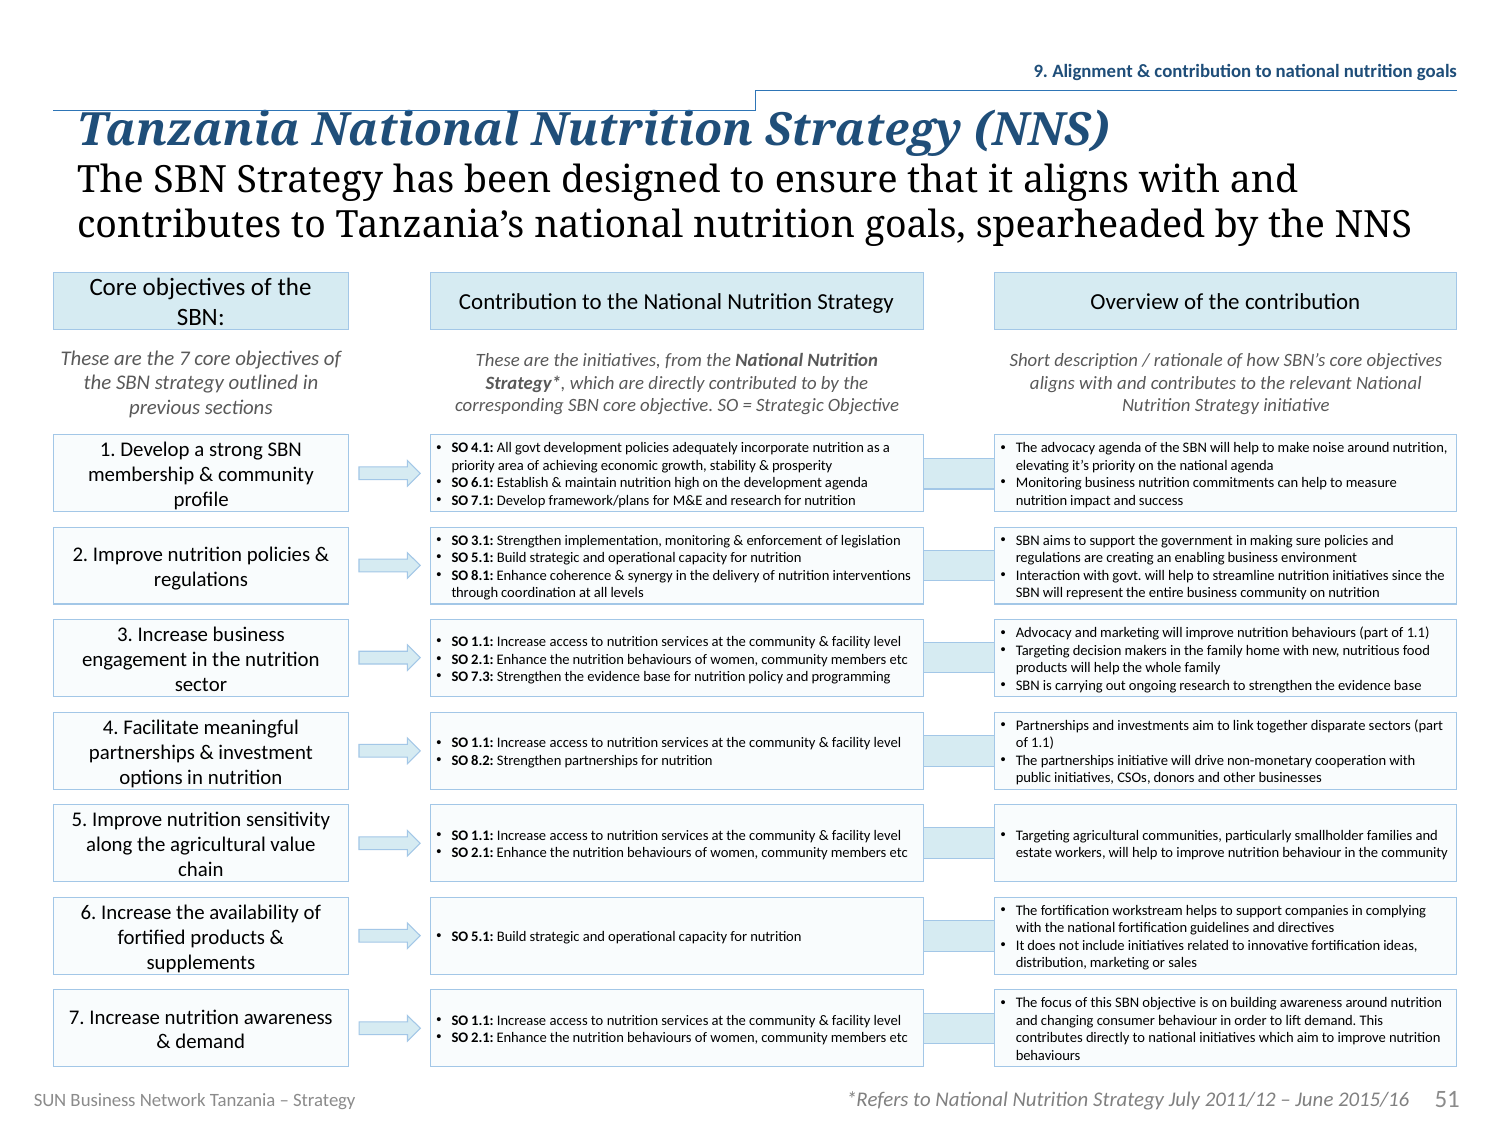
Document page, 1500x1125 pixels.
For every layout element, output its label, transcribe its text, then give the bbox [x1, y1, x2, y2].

text_box The focus of this SBN objective is on building awareness around nutrition and changing consumer behaviour in order to lift demand. This contributes directly to national initiatives which aim to improve nutrition behaviours [994, 989, 1458, 1068]
text_box [357, 458, 422, 489]
text_box Advocacy and marketing will improve nutrition behaviours (part of 1.1) Targeting decision makers in the family home with new, nutritious food products will help the whole family SBN is carrying out ongoing research to strengthen the evidence base [994, 619, 1458, 698]
text_box SO 1.1: Increase access to nutrition services at the community & facility level SO 8.2: Strengthen partnerships for nutrition [430, 711, 924, 790]
text_box 7. Increase nutrition awareness & demand [52, 989, 350, 1068]
text_box 9. Alignment & contribution to national nutrition goals [984, 40, 1457, 90]
text_box 4. Facilitate meaningful partnerships & investment options in nutrition [52, 711, 350, 790]
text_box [53, 90, 1457, 111]
text_box [357, 642, 422, 673]
text_box These are the initiatives, from the National Nutrition Strategy*, which are directly contributed to by the corresponding SBN core objective. SO = Strategic Objective [430, 343, 924, 420]
text_box SO 1.1: Increase access to nutrition services at the community & facility level SO 2.1: Enhance the nutrition behaviours of women, community members etc SO 7.3: Strengthen the evidence base for nutrition policy and programming [430, 619, 924, 698]
text_box Tanzania National Nutrition Strategy (NNS) The SBN Strategy has been designed to ensure that it aligns with and contributes to Tanzania’s national nutrition goals, spearheaded by the NNS [62, 92, 1466, 170]
text_box [924, 549, 994, 582]
text_box 1. Develop a strong SBN membership & community profile [52, 434, 350, 513]
text_box [357, 735, 422, 767]
text_box 5. Improve nutrition sensitivity along the agricultural value chain [52, 804, 350, 883]
text_box *Refers to National Nutrition Strategy July 2011/12 – June 2015/16 [771, 1079, 1485, 1116]
text_box [357, 920, 422, 952]
text_box [358, 1013, 422, 1044]
text_box The advocacy agenda of the SBN will help to make noise around nutrition, elevating it’s priority on the national agenda Monitoring business nutrition commitments can help to measure nutrition impact and success [994, 434, 1458, 513]
text_box SO 1.1: Increase access to nutrition services at the community & facility level SO 2.1: Enhance the nutrition behaviours of women, community members etc [430, 804, 924, 883]
text_box [924, 1012, 994, 1045]
text_box [357, 828, 422, 859]
text_box [357, 550, 422, 581]
text_box SO 1.1: Increase access to nutrition services at the community & facility level SO 2.1: Enhance the nutrition behaviours of women, community members etc [430, 989, 924, 1068]
text_box The fortification workstream helps to support companies in complying with the national fortification guidelines and directives It does not include initiatives related to innovative fortification ideas, distribution, marketing or sales [994, 896, 1458, 975]
text_box Short description / rationale of how SBN’s core objectives aligns with and contributes to the relevant National Nutrition Strategy initiative [994, 343, 1457, 420]
text_box Core objectives of the SBN: [52, 272, 350, 330]
text_box Contribution to the National Nutrition Strategy [430, 272, 924, 330]
text_box 6. Increase the availability of fortified products & supplements [52, 896, 350, 975]
text_box 2. Improve nutrition policies & regulations [52, 526, 350, 605]
text_box Partnerships and investments aim to link together disparate sectors (part of 1.1) The partnerships initiative will drive non-monetary cooperation with public initiatives, CSOs, donors and other businesses [994, 711, 1458, 790]
text_box SO 4.1: All govt development policies adequately incorporate nutrition as a priority area of achieving economic growth, stability & prosperity SO 6.1: Establish & maintain nutrition high on the development agenda SO 7.1: Develop framework/plans for M&E and research for nutrition [430, 434, 924, 513]
text_box [924, 734, 994, 767]
text_box These are the 7 core objectives of the SBN strategy outlined in previous sections [53, 343, 349, 420]
text_box Targeting agricultural communities, particularly smallholder families and estate workers, will help to improve nutrition behaviour in the community [994, 804, 1458, 883]
text_box SBN aims to support the government in making sure policies and regulations are creating an enabling business environment Interaction with govt. will help to streamline nutrition initiatives since the SBN will represent the entire business community on nutrition [994, 526, 1458, 605]
text_box [924, 457, 994, 490]
text_box SO 3.1: Strengthen implementation, monitoring & enforcement of legislation SO 5.1: Build strategic and operational capacity for nutrition SO 8.1: Enhance coherence & synergy in the delivery of nutrition interventions through coordination at all levels [430, 526, 924, 605]
text_box 3. Increase business engagement in the nutrition sector [52, 619, 350, 698]
text_box [924, 827, 994, 860]
text_box SO 5.1: Build strategic and operational capacity for nutrition [430, 896, 924, 975]
text_box [924, 641, 994, 674]
text_box Overview of the contribution [994, 272, 1458, 330]
text_box [924, 919, 994, 952]
